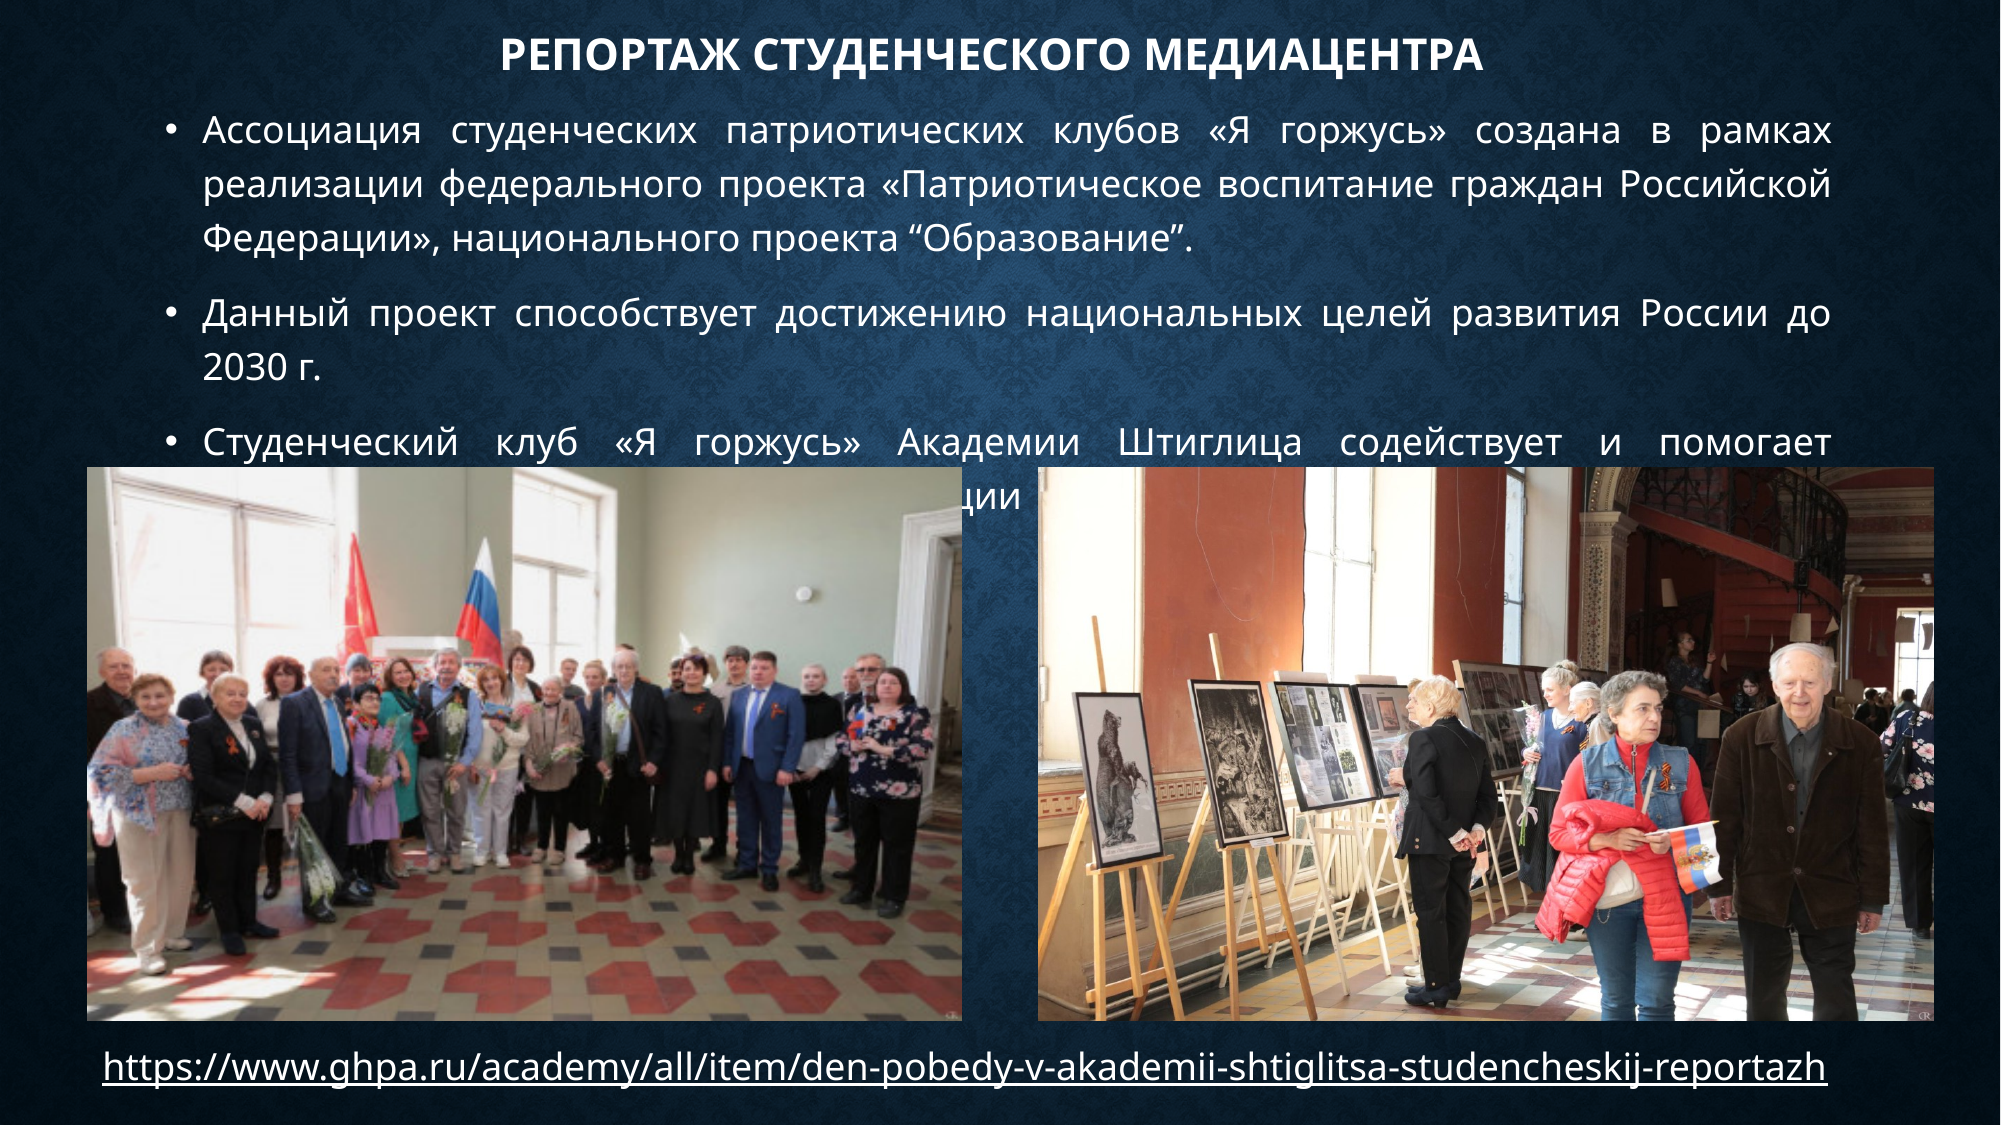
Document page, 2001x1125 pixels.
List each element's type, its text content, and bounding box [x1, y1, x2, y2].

text_box https://www.ghpa.ru/academy/all/item/den-pobedy-v-akademii-shtiglitsa-studencheskij-reportazh [87, 1035, 1972, 1101]
picture [86, 466, 963, 1021]
picture [1037, 466, 1934, 1021]
title Репортаж студенческого медиацентра [149, 14, 1849, 89]
list Ассоциация студенческих патриотических клубов «Я горжусь» создана в рамках реализации федерального проекта «Патриотическое воспитание граждан Российской Федерации», национального проекта “Образование”. Данный проект способствует достижению национальных целей развития России до 2030 г. Студенческий клуб «Я горжусь» Академии Штиглица содействует и помогает продвижению целей и задач ассоциации студенческих патриотических клубов «Я горжусь». [149, 89, 1849, 624]
